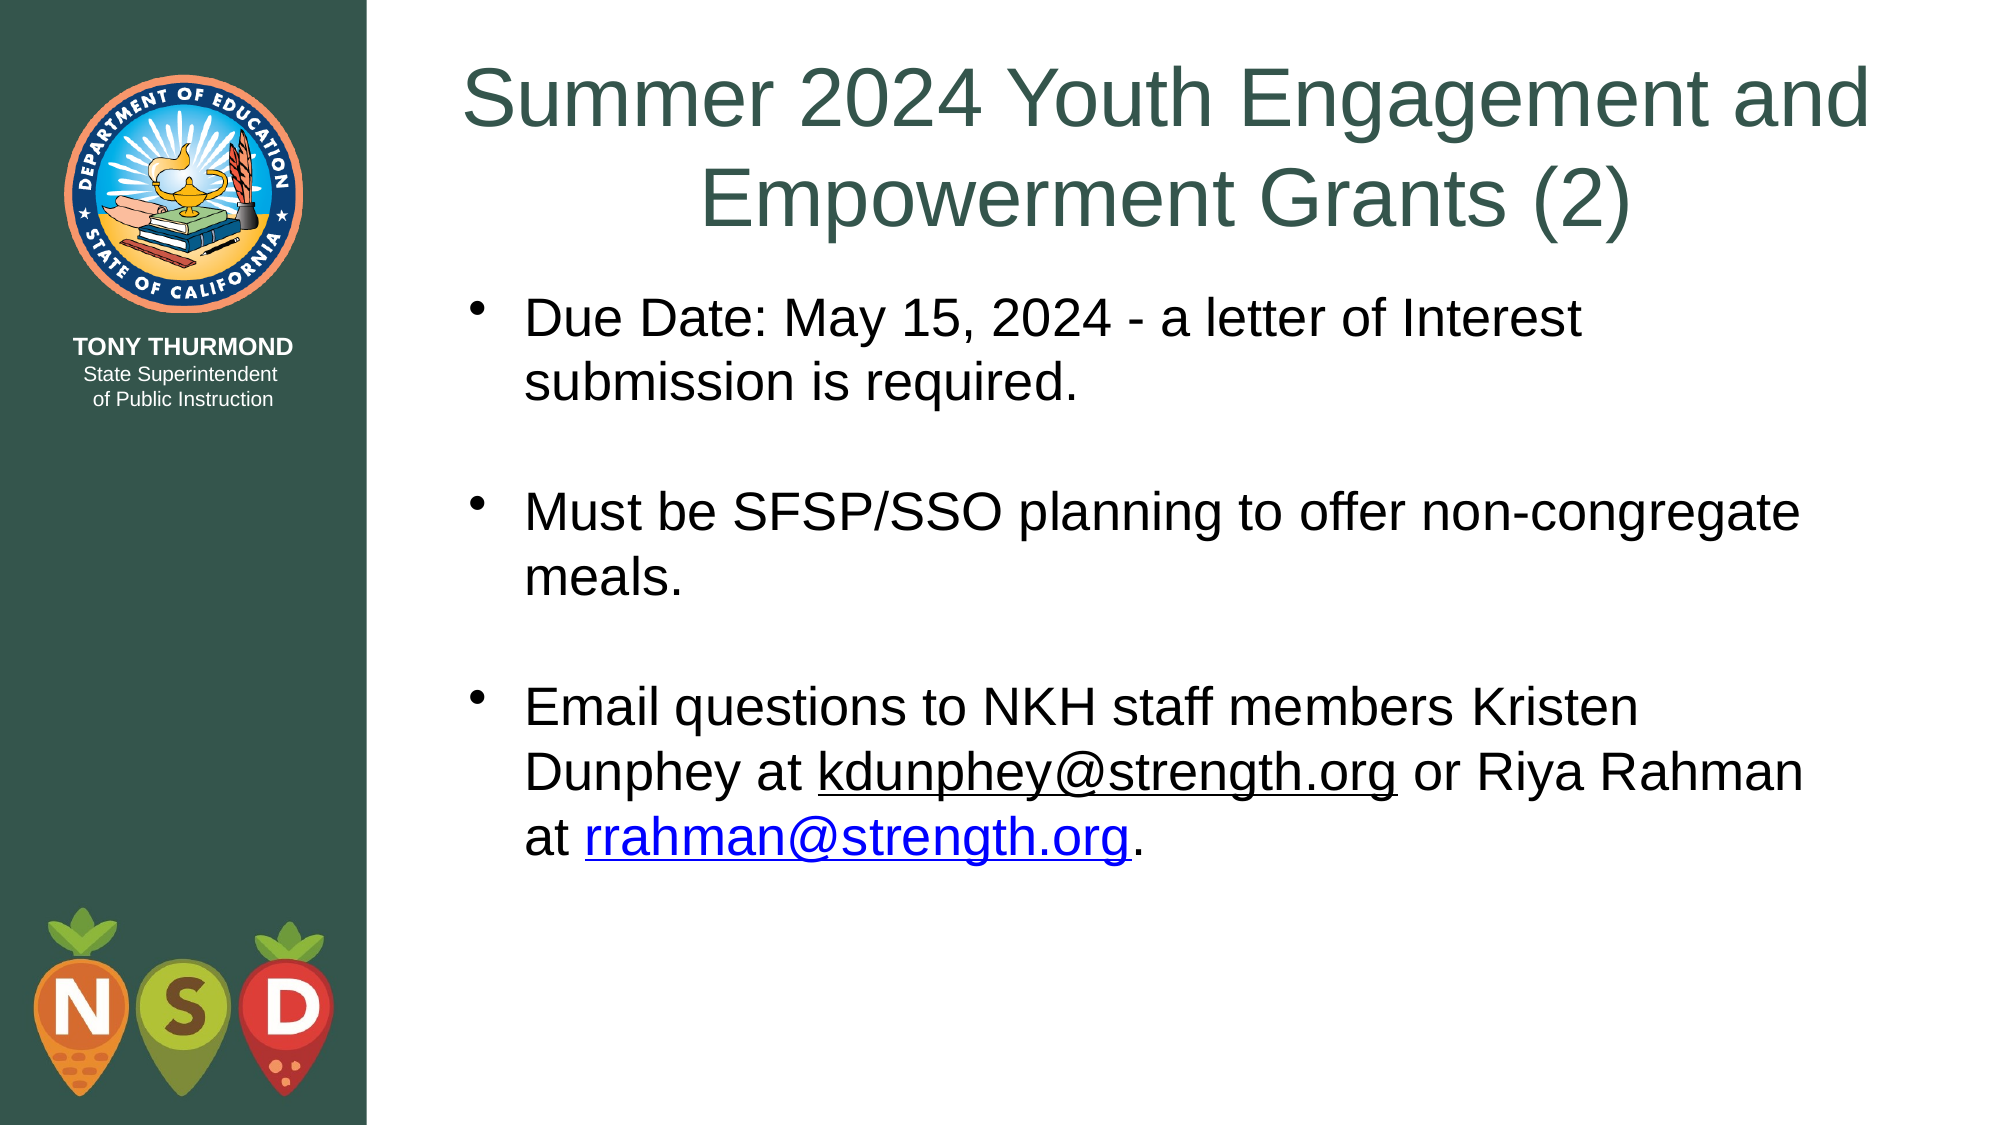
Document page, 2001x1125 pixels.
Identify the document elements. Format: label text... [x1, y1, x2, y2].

picture [13, 892, 354, 1108]
picture [64, 74, 303, 313]
title Summer 2024 Youth Engagement and Empowerment Grants (2) [416, 49, 1917, 237]
list Due Date: May 15, 2024 - a letter of Interest submission is required. Must be SFSP/SSO planning to offer non-congregate meals. Email questions to NKH staff members Kristen Dunphey at kdunphey@strength.org or Riya Rahman at rrahman@strength.org. [453, 274, 1845, 1003]
